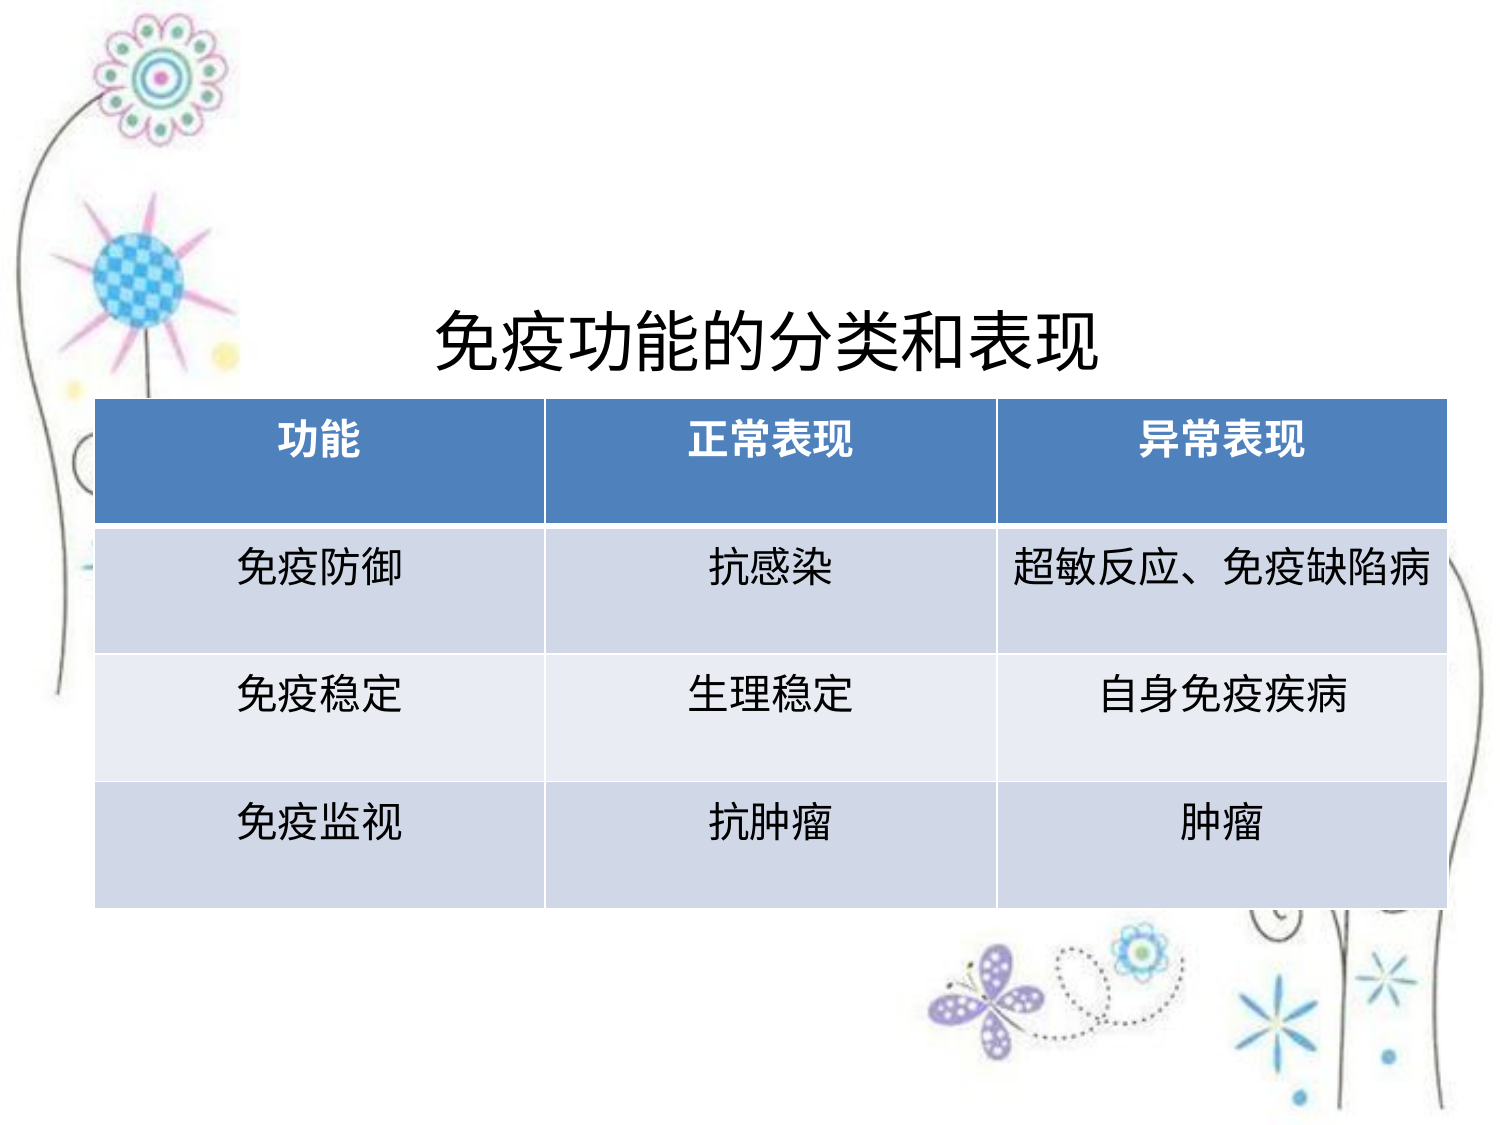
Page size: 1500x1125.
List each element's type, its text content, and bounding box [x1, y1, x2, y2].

picture [0, 0, 1500, 1125]
table_cell 超敏反应、免疫缺陷病 [998, 529, 1447, 653]
table_header 正常表现 [546, 399, 996, 523]
table_header 功能 [95, 399, 544, 523]
table_cell 肿瘤 [998, 782, 1447, 908]
table_cell 抗感染 [546, 529, 996, 653]
table_header 异常表现 [998, 399, 1447, 523]
table_cell 抗肿瘤 [546, 782, 996, 908]
table_cell 生理稳定 [546, 655, 996, 781]
text_box 免疫功能的分类和表现 [222, 292, 1313, 388]
table_cell 免疫监视 [95, 782, 544, 908]
table_cell 免疫防御 [95, 529, 544, 653]
table_cell 免疫稳定 [95, 655, 544, 781]
table_cell 自身免疫疾病 [998, 655, 1447, 781]
